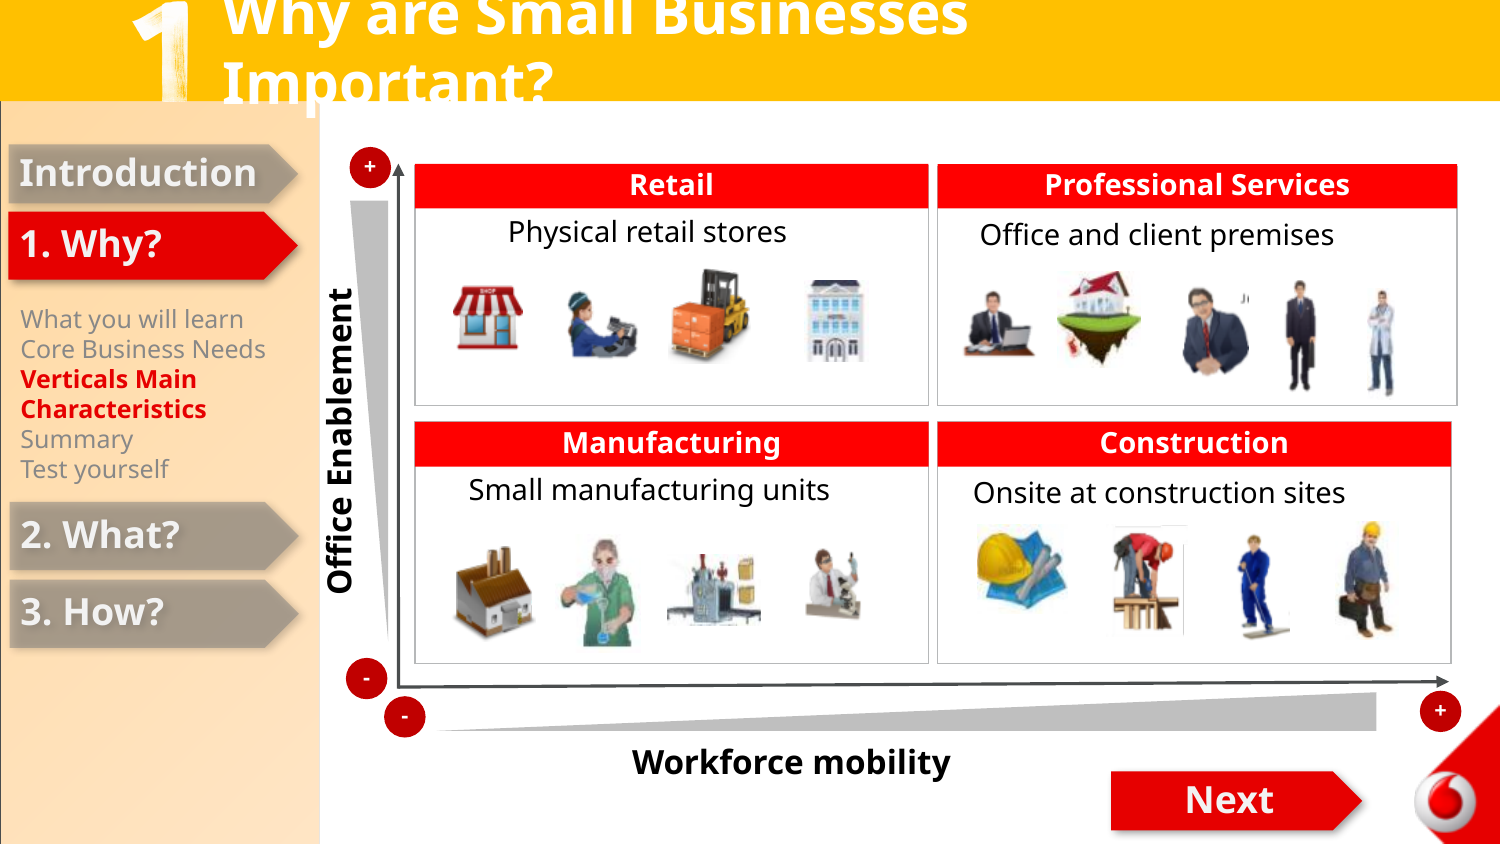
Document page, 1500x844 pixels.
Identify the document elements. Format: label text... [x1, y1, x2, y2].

text_box Workforce mobility [617, 733, 967, 789]
text_box [350, 200, 389, 642]
picture [132, 1, 188, 102]
text_box Why are Small Businesses Important? [321, 0, 1295, 97]
text_box - [343, 655, 390, 702]
text_box Next [1109, 769, 1365, 833]
text_box 3. How? [929, 424, 937, 490]
text_box Office Enablement [324, 273, 366, 611]
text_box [937, 163, 1458, 406]
picture [1414, 703, 1500, 844]
text_box [324, 0, 1500, 103]
text_box 3. How? [411, 166, 1460, 412]
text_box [0, 0, 320, 844]
text_box + [1417, 688, 1464, 735]
text_box [392, 163, 405, 686]
text_box [337, 103, 1461, 490]
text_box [414, 421, 929, 664]
text_box - [382, 694, 428, 740]
text_box [436, 692, 1377, 731]
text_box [414, 163, 929, 406]
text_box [937, 421, 1452, 664]
text_box + [347, 144, 394, 191]
text_box [398, 675, 1449, 688]
